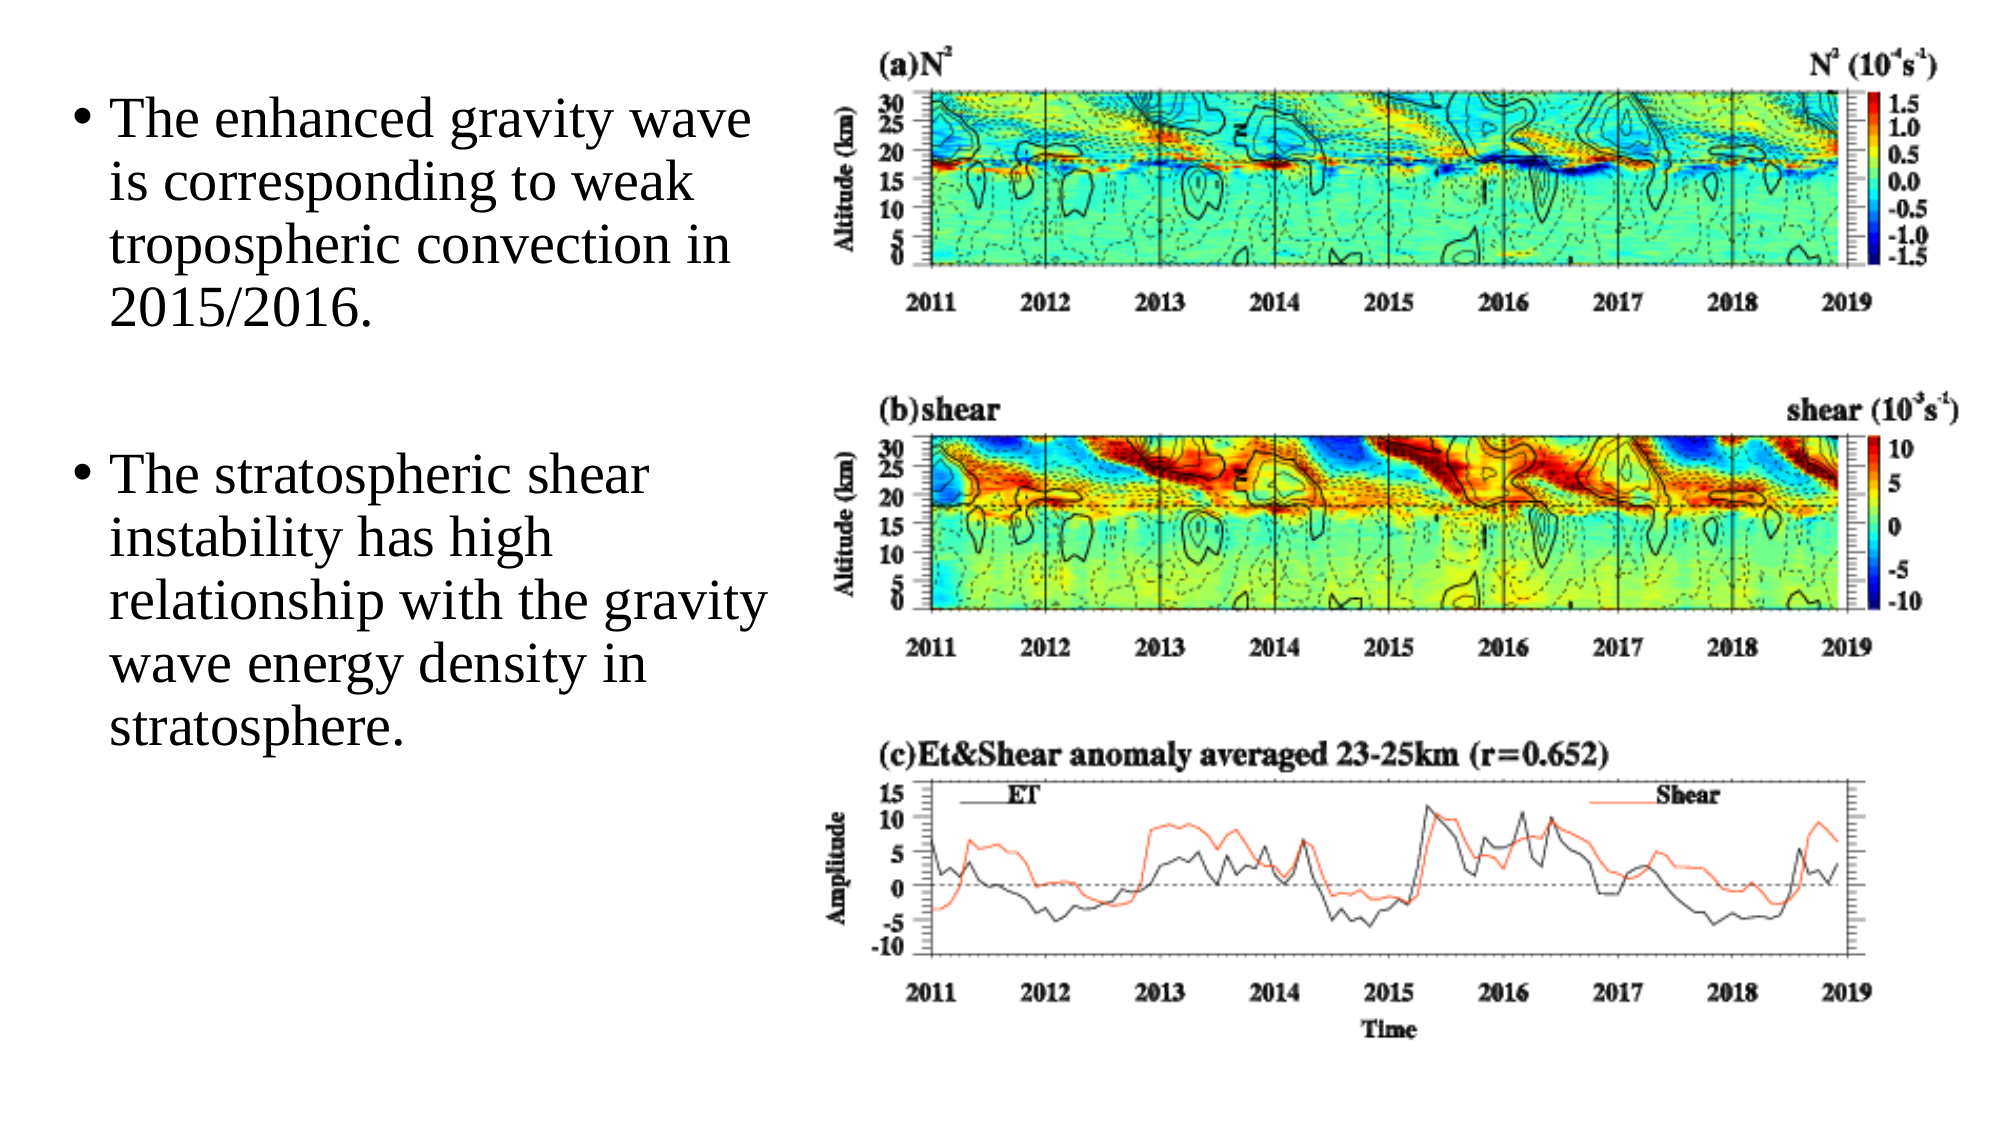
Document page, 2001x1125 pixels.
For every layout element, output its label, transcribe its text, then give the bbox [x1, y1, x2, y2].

list The enhanced gravity wave is corresponding to weak tropospheric convection in 2015/2016. The stratospheric shear instability has high relationship with the gravity wave energy density in stratosphere. [57, 79, 790, 1046]
picture [824, 40, 1965, 1045]
